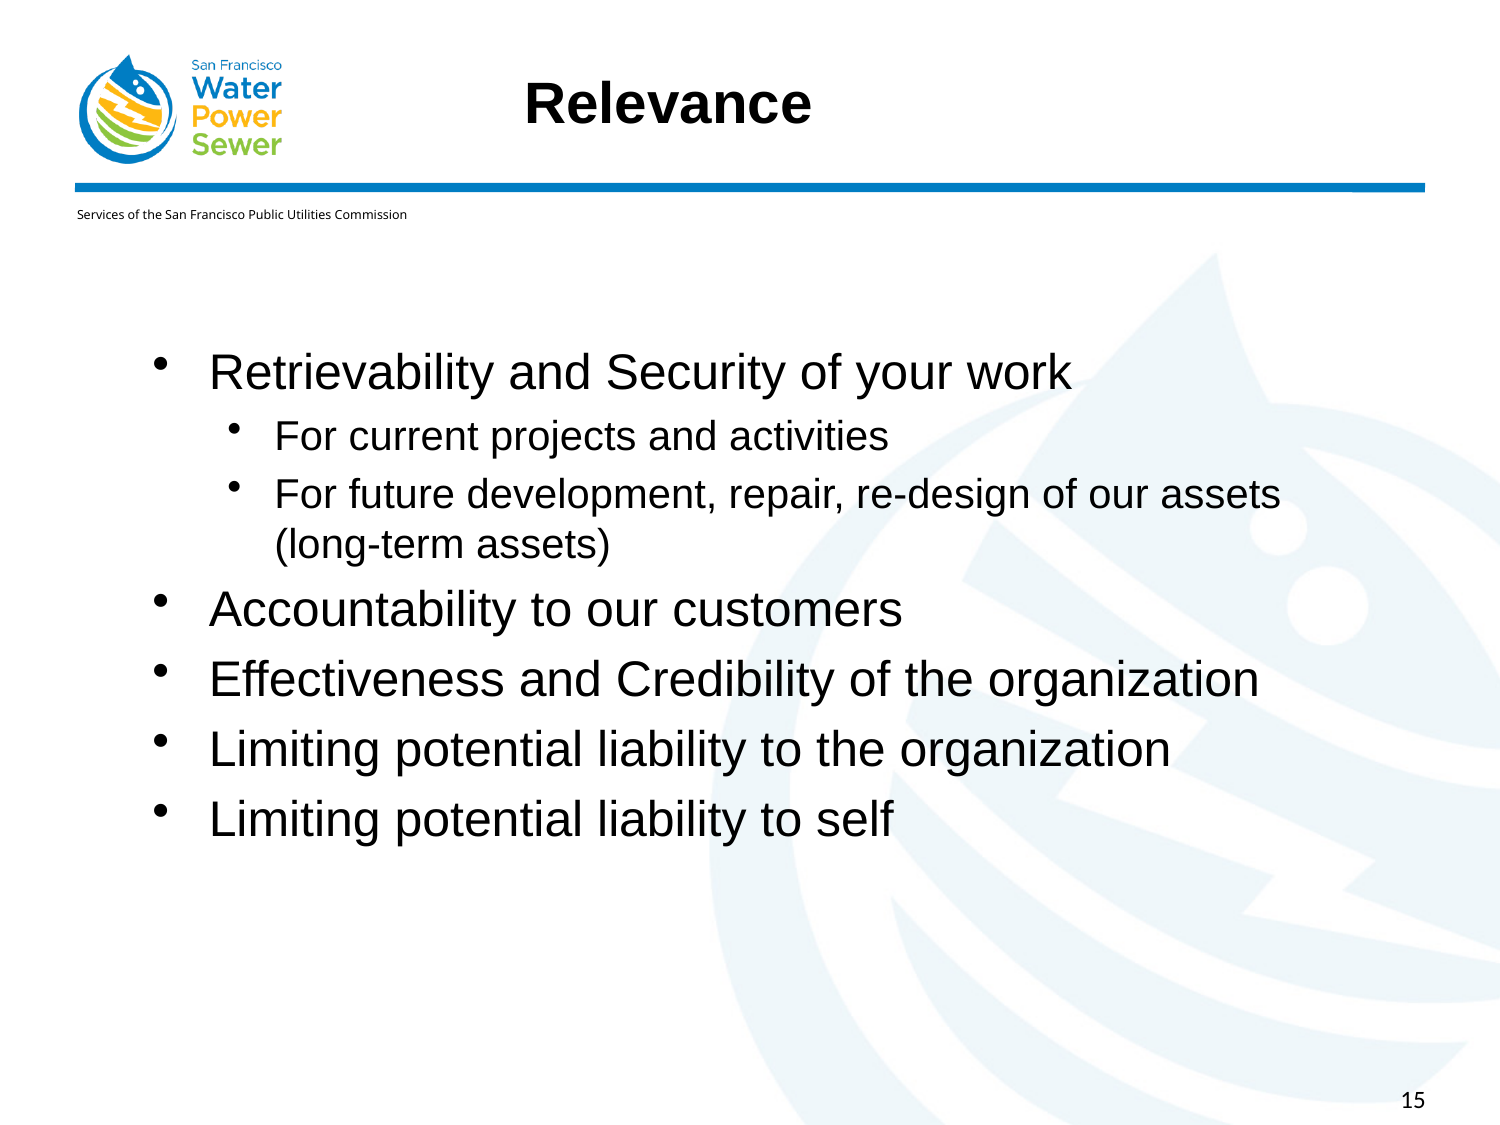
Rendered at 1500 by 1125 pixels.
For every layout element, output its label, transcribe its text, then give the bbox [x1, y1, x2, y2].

list Retrievability and Security of your work For current projects and activities For future development, repair, re-design of our assets (long-term assets) Accountability to our customers Effectiveness and Credibility of the organization Limiting potential liability to the organization Limiting potential liability to self [137, 262, 1400, 950]
picture [0, 0, 1500, 1125]
title Relevance [300, 37, 1038, 175]
slide_number 15 [1080, 1045, 1442, 1122]
